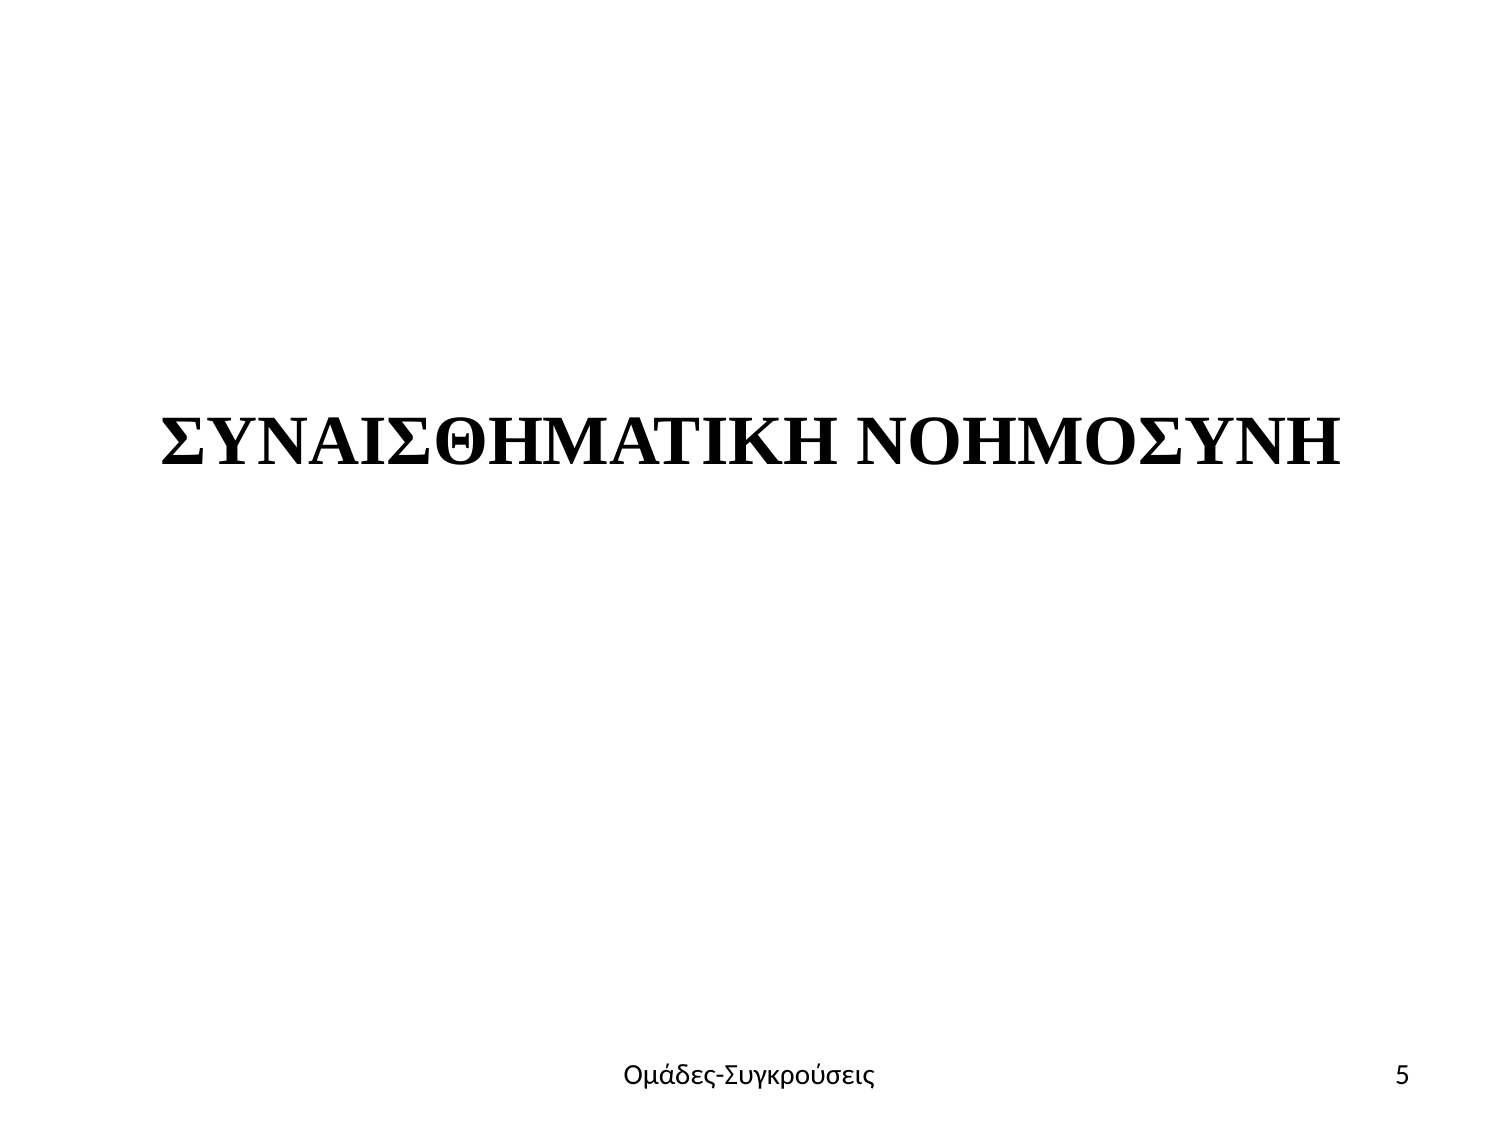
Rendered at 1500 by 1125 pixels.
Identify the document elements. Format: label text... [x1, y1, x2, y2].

slide_number 5 [1074, 1042, 1425, 1103]
footer Ομάδες-Συγκρούσεις [500, 1042, 998, 1103]
title ΣΥΝΑΙΣΘΗΜΑΤΙΚΗ ΝΟΗΜΟΣΥΝΗ [76, 385, 1427, 573]
